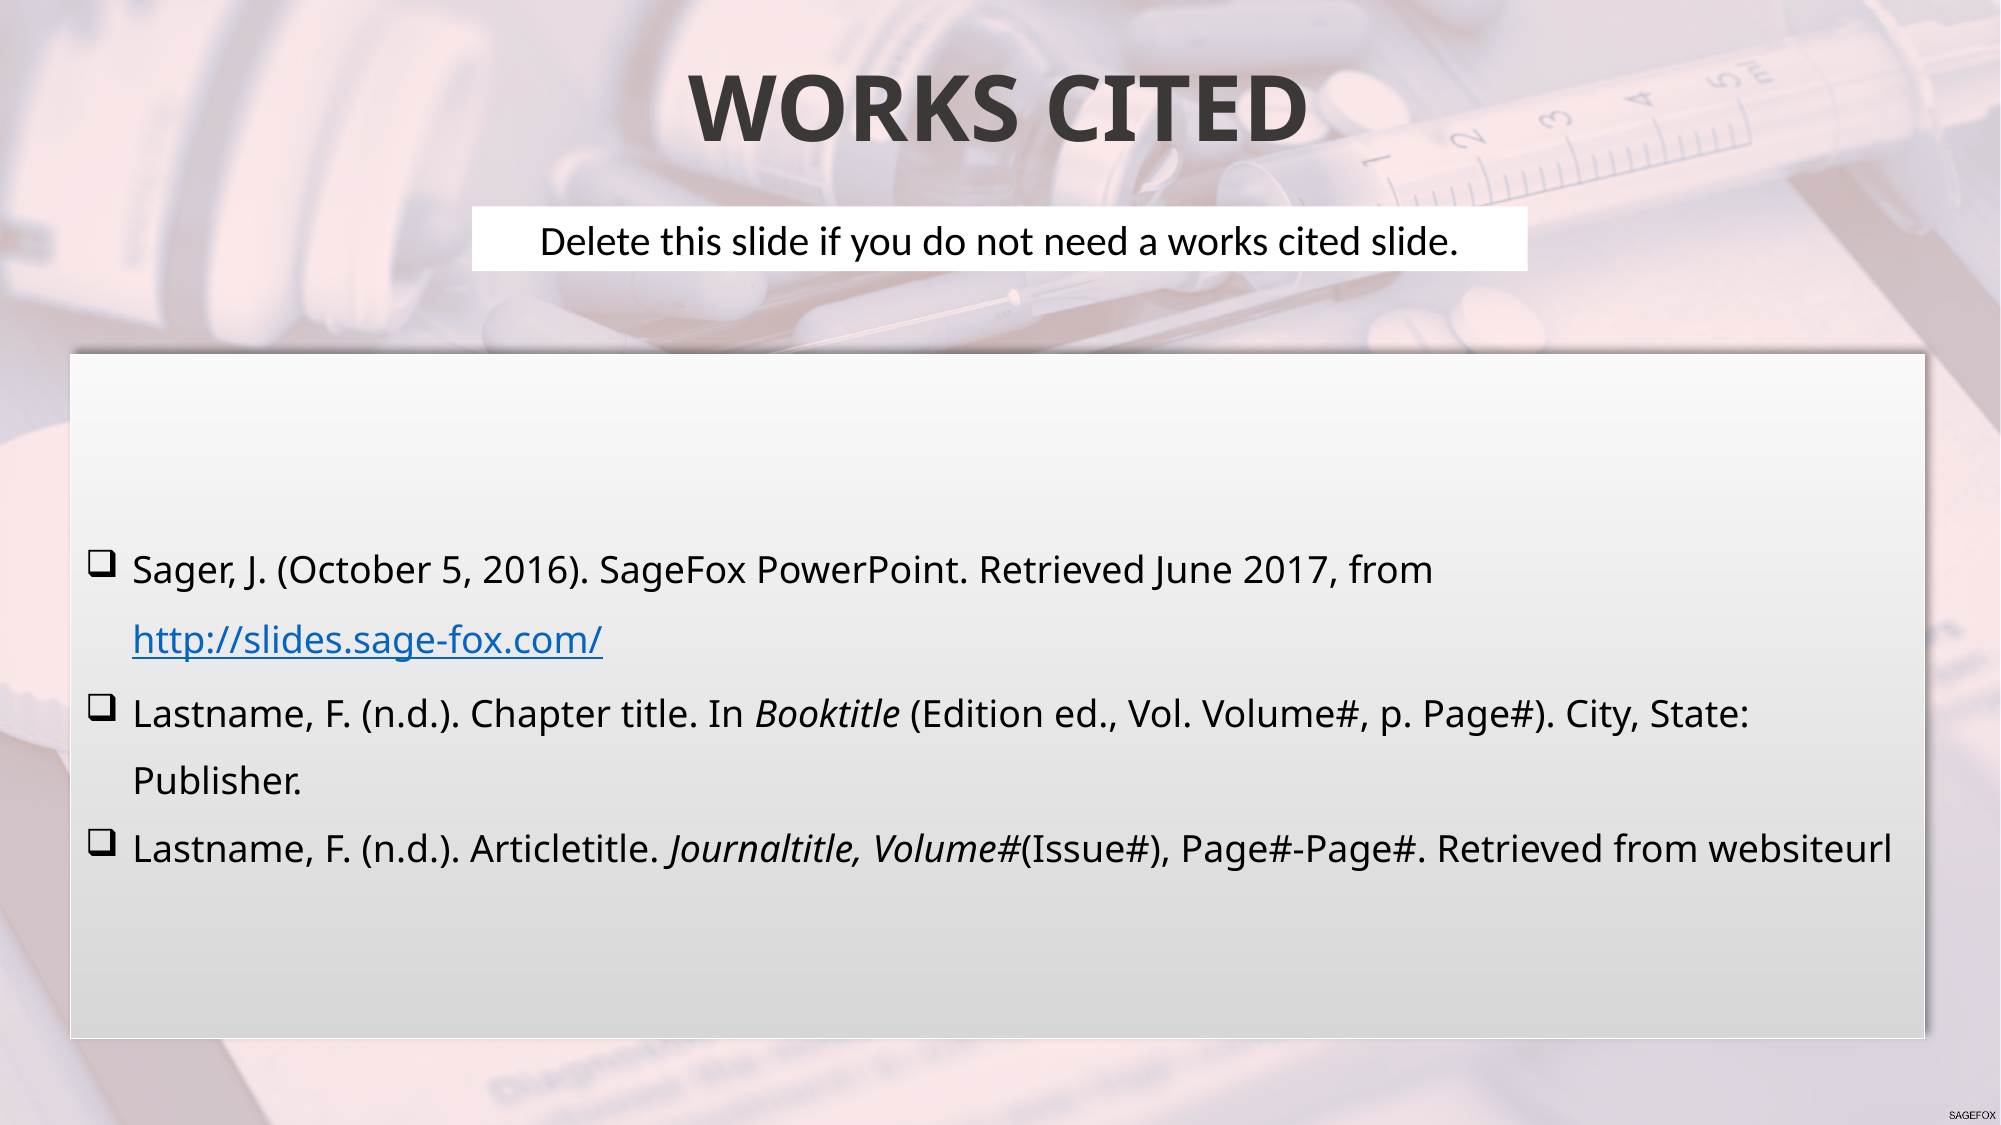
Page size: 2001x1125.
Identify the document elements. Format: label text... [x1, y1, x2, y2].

picture [1925, 0, 2001, 1125]
text_box WORKS CITED [548, 42, 1452, 167]
text_box Sager, J. (October 5, 2016). SageFox PowerPoint. Retrieved June 2017, from http://slides.sage-fox.com/ Lastname, F. (n.d.). Chapter title. In Booktitle (Edition ed., Vol. Volume#, p. Page#). City, State: Publisher. Lastname, F. (n.d.). Articletitle. Journaltitle, Volume#(Issue#), Page#-Page#. Retrieved from websiteurl [70, 354, 1925, 1039]
text_box Delete this slide if you do not need a works cited slide. [472, 206, 1528, 272]
